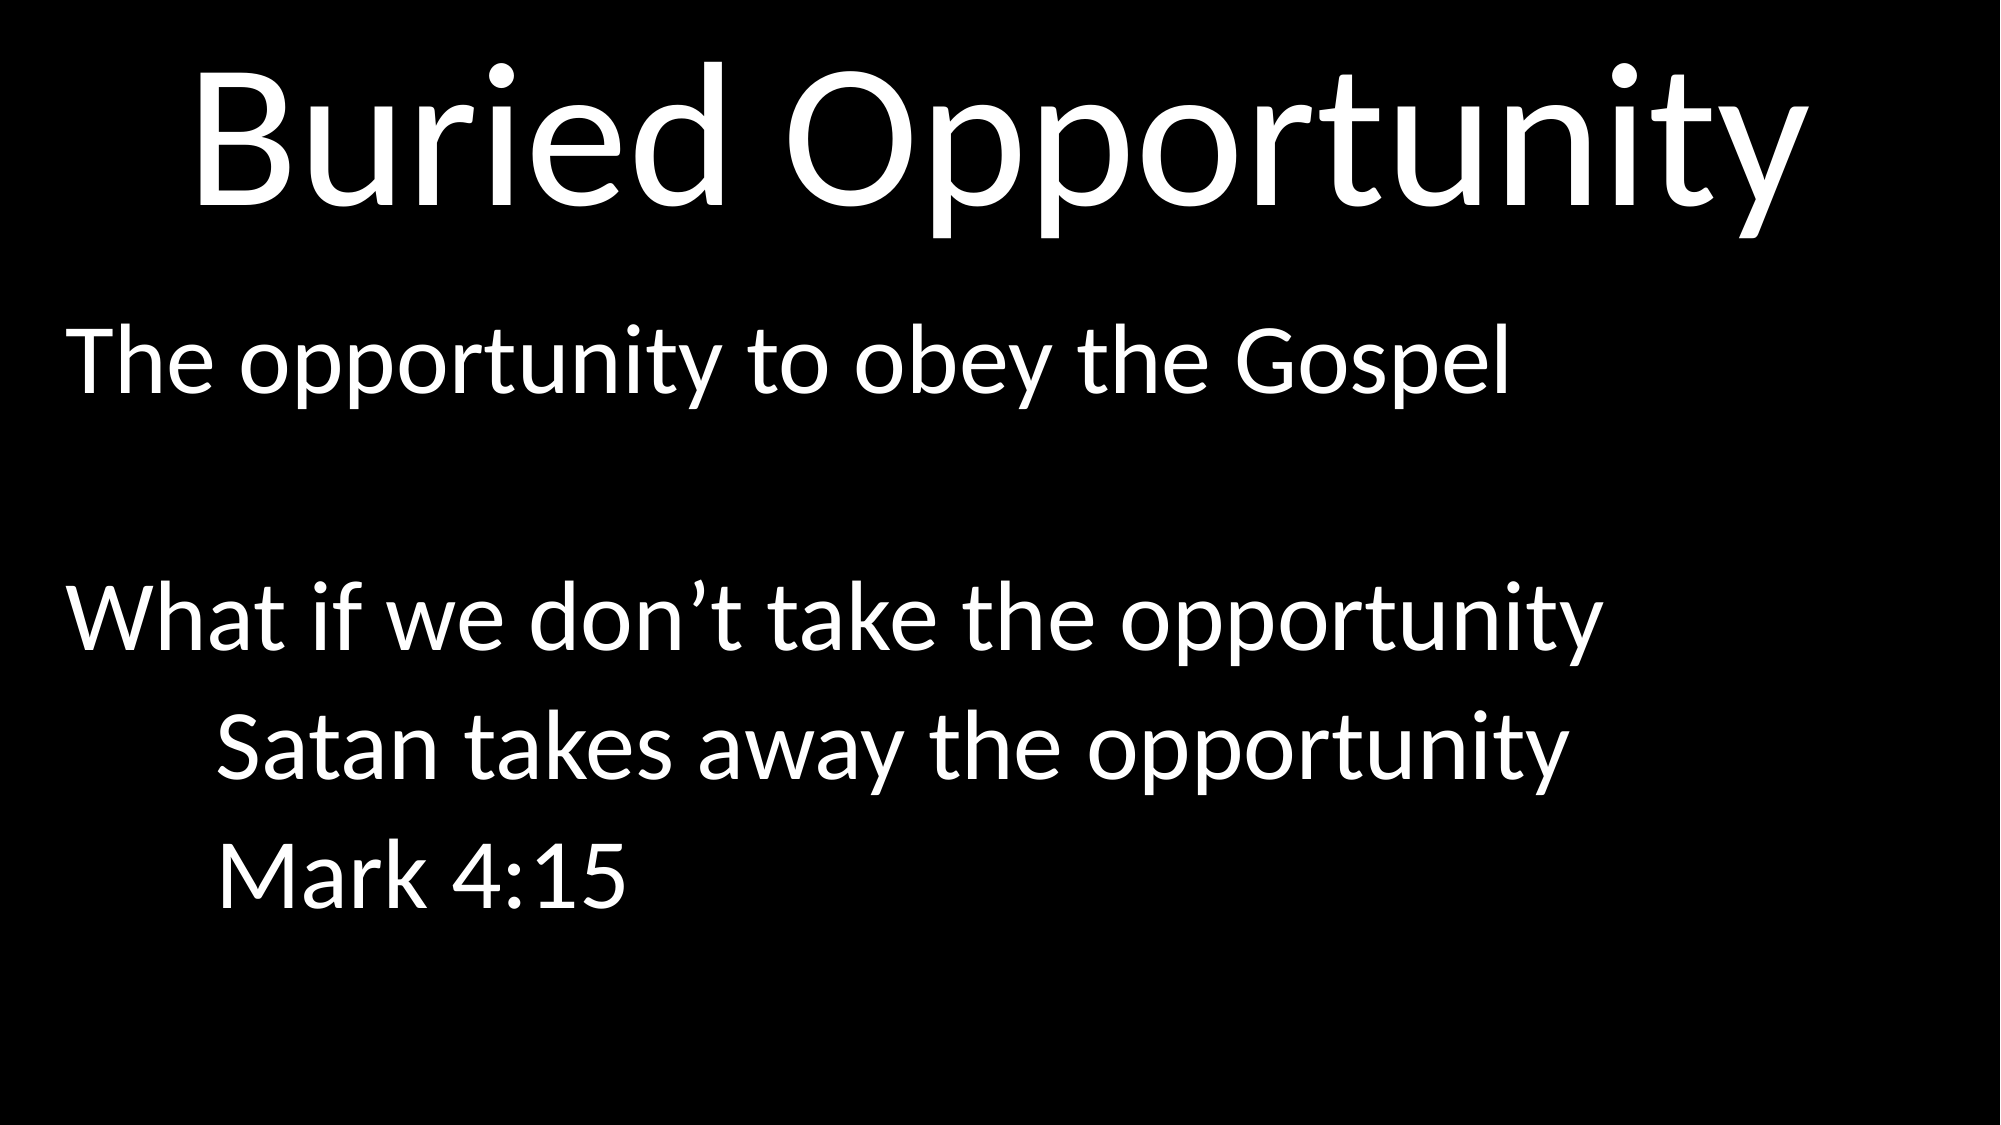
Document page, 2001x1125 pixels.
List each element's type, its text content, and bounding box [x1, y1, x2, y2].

title Buried Opportunity [0, 0, 2000, 278]
list The opportunity to obey the Gospel What if we don’t take the opportunity Satan takes away the opportunity Mark 4:15 [50, 299, 1985, 1125]
